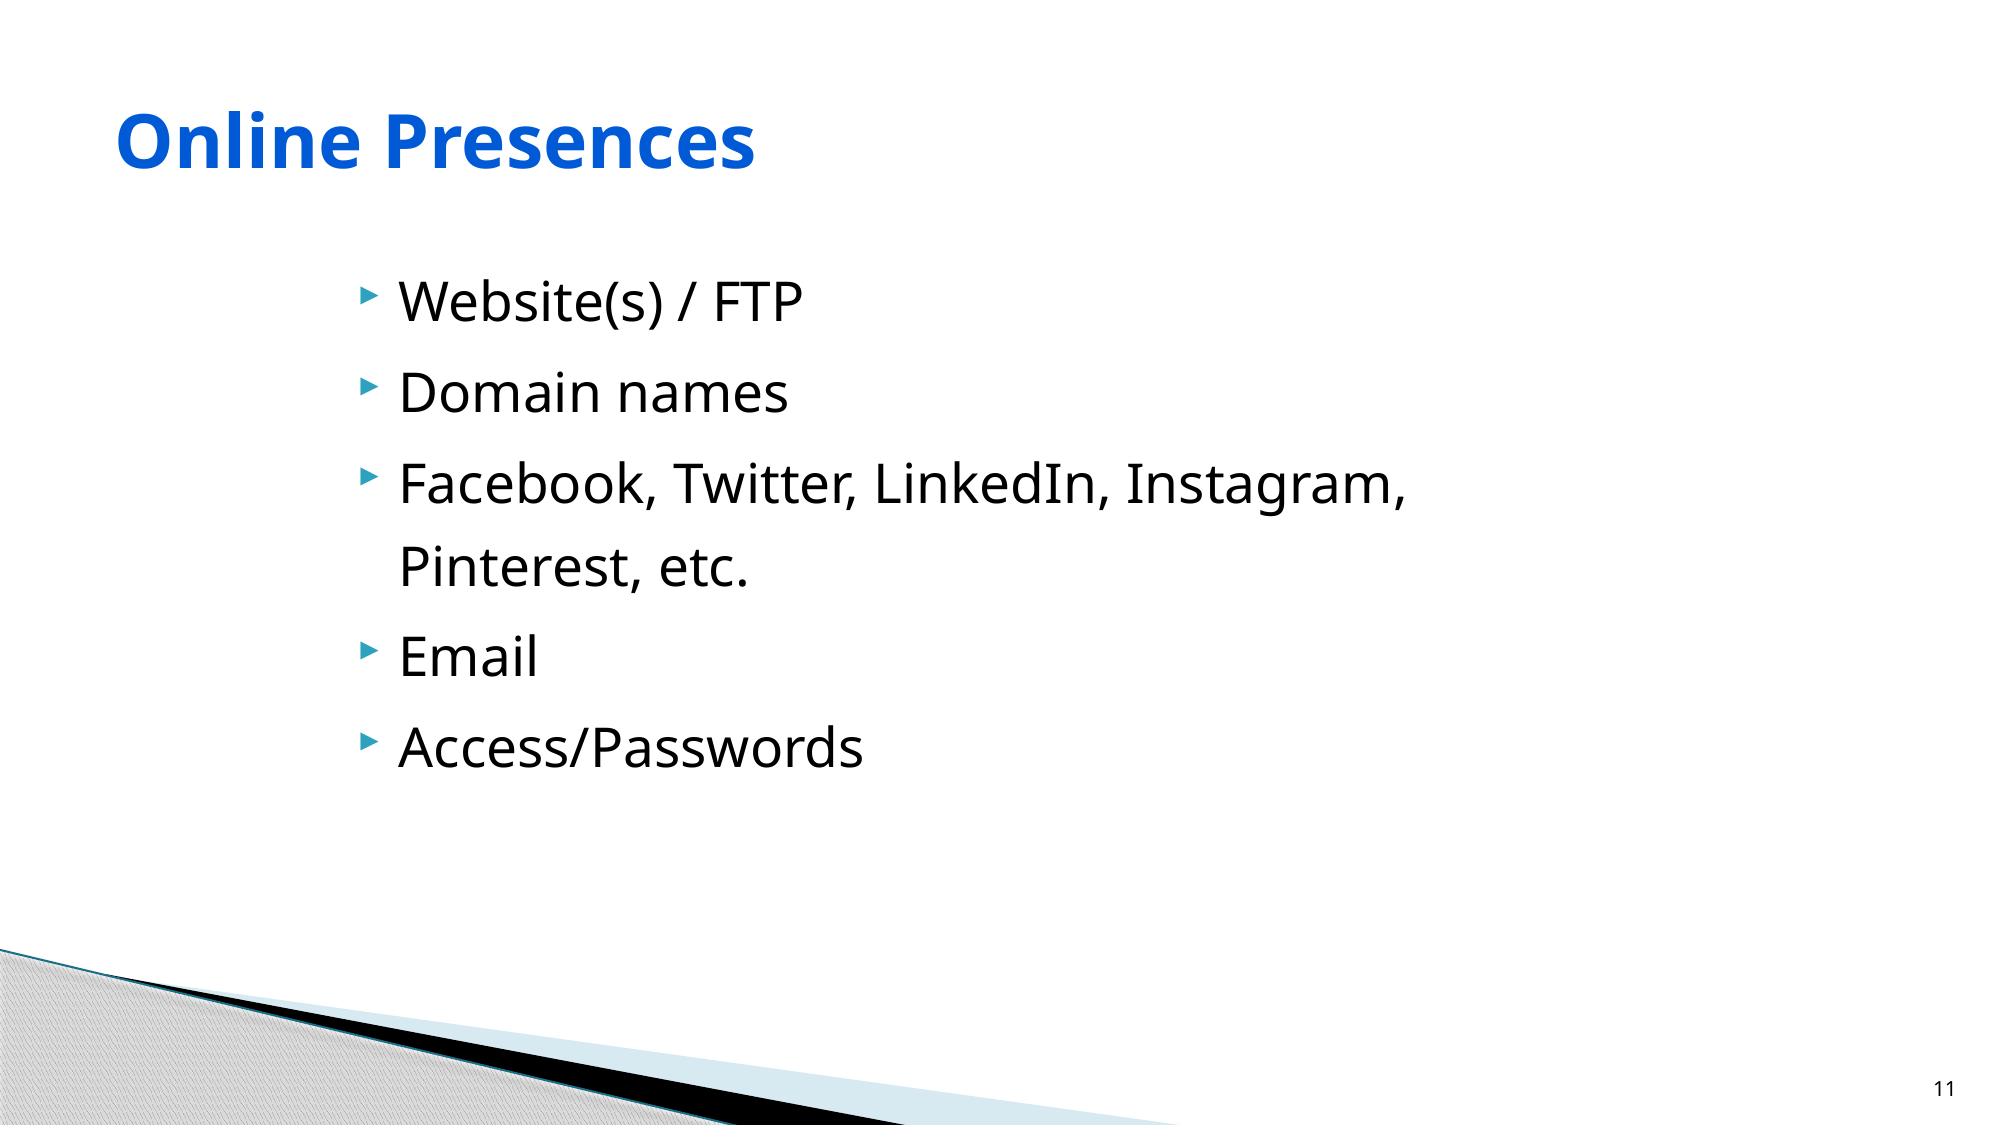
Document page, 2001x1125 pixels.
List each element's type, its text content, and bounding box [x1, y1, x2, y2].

list Website(s) / FTP Domain names Facebook, Twitter, LinkedIn, Instagram, Pinterest, etc. Email Access/Passwords [324, 243, 1675, 788]
slide_number 11 [1891, 1051, 1972, 1112]
title Online Presences [99, 45, 1900, 233]
